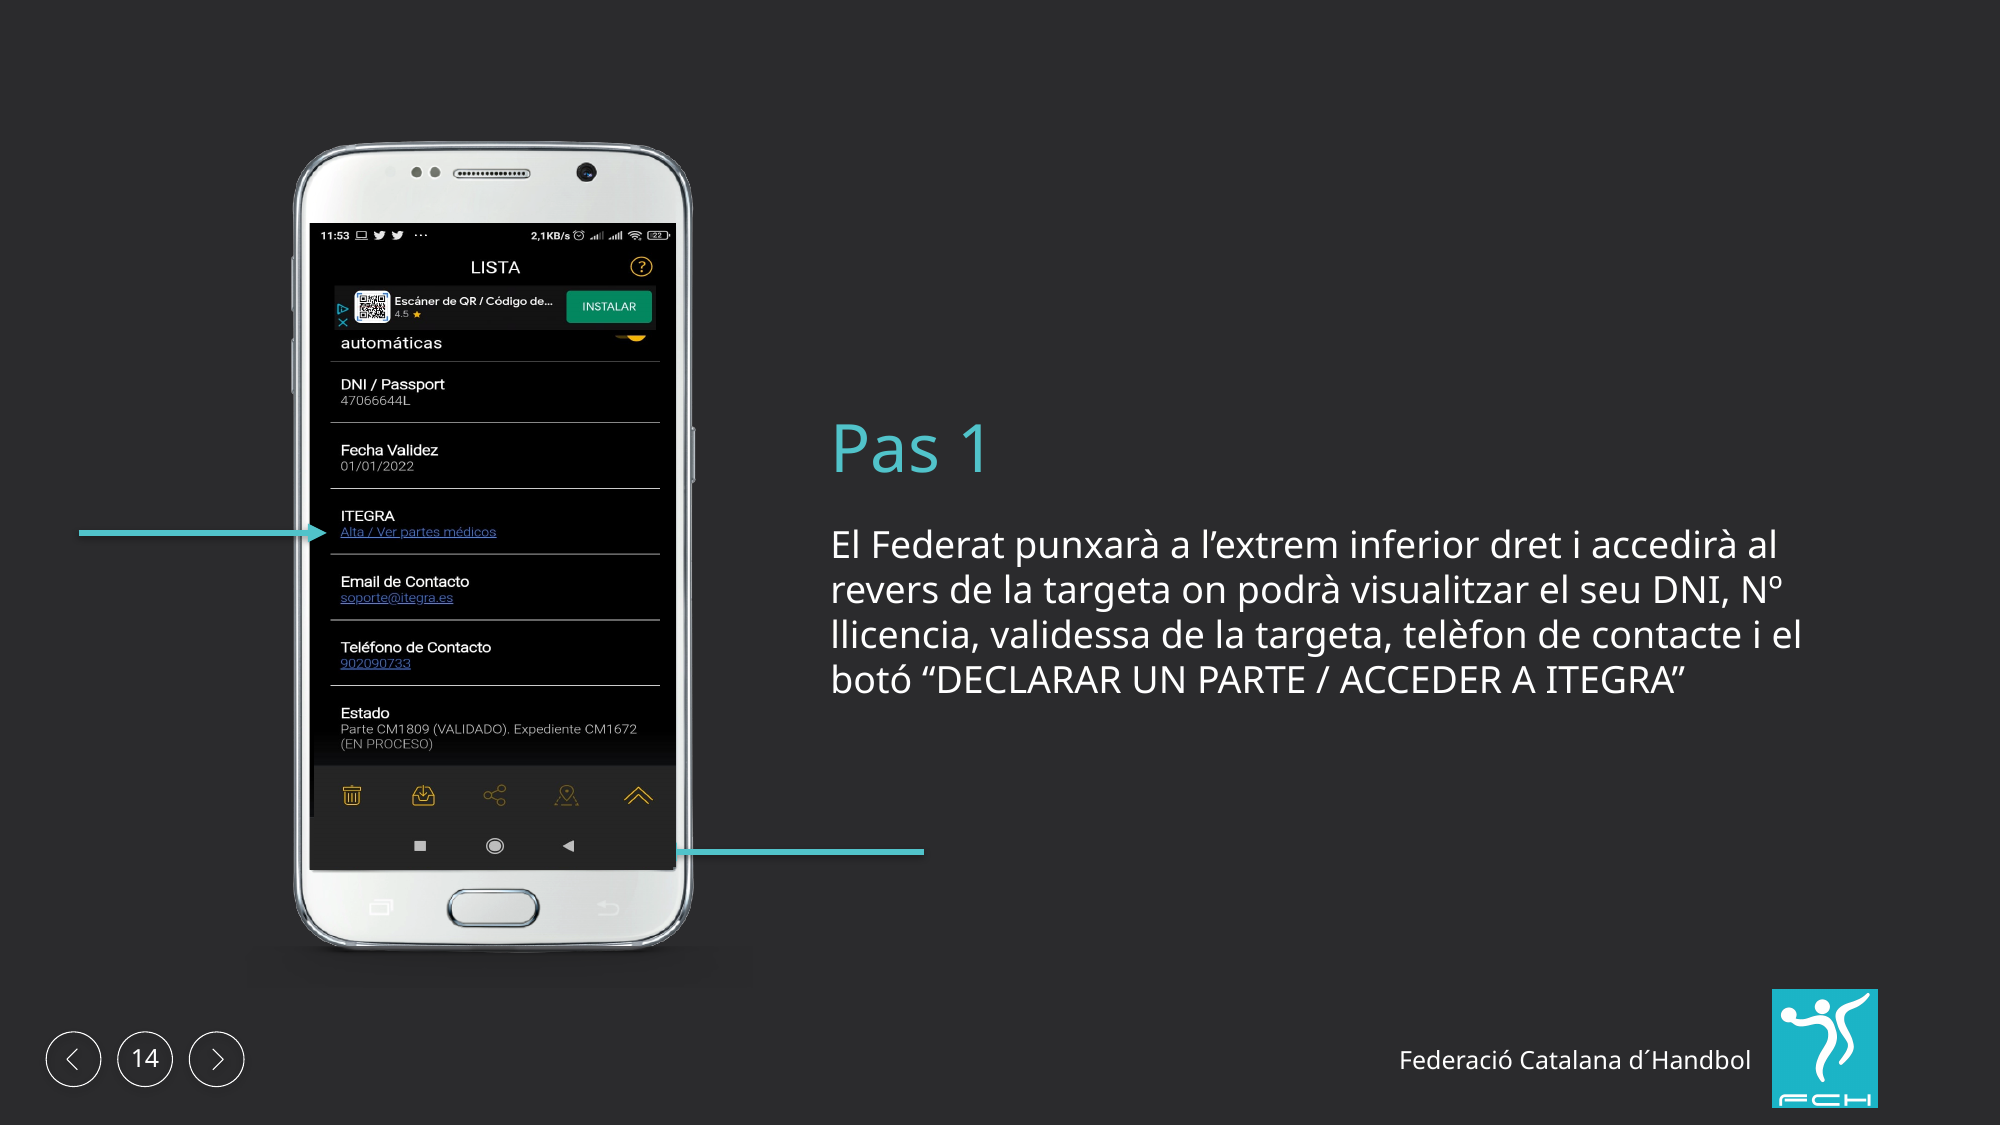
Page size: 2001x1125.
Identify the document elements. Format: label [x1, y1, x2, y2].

picture [228, 119, 753, 988]
text_box [830, 414, 1871, 749]
picture [1772, 989, 1878, 1108]
